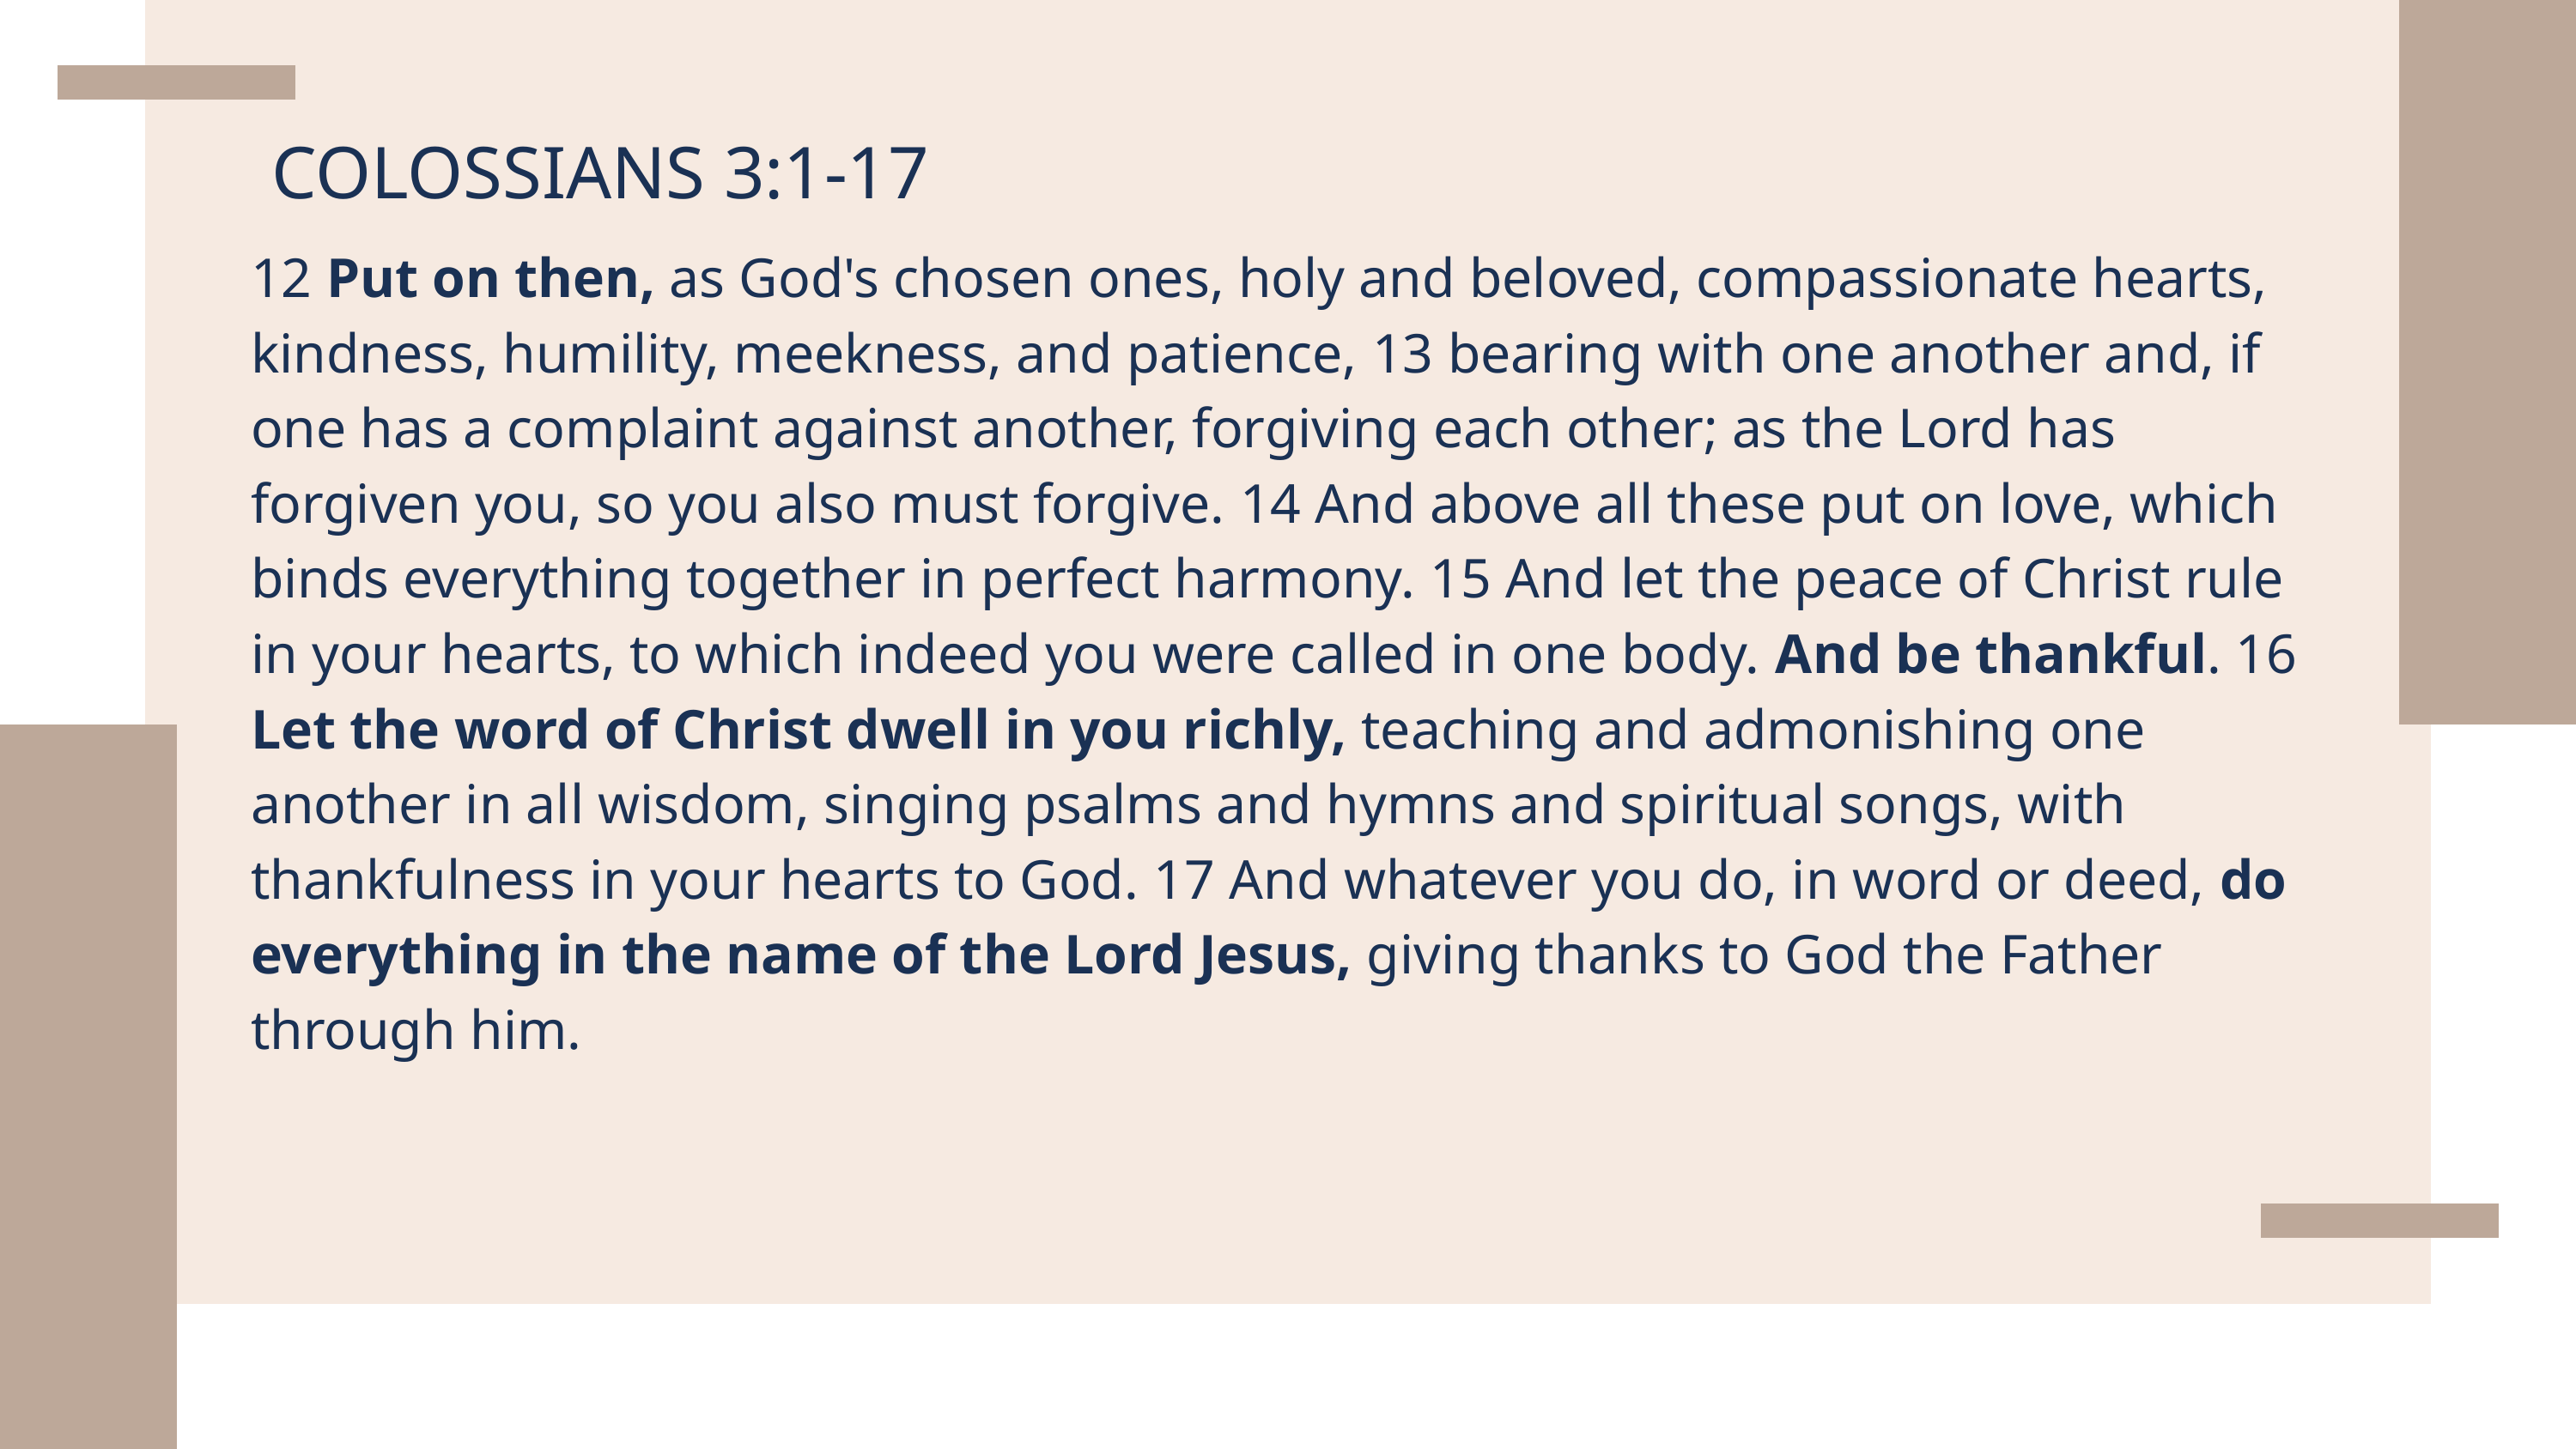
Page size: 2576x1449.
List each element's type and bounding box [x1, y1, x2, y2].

text_box [2399, 0, 2576, 724]
text_box [57, 64, 296, 100]
text_box [2260, 1203, 2500, 1239]
text_box [0, 724, 177, 1449]
text_box [144, 0, 2432, 1304]
